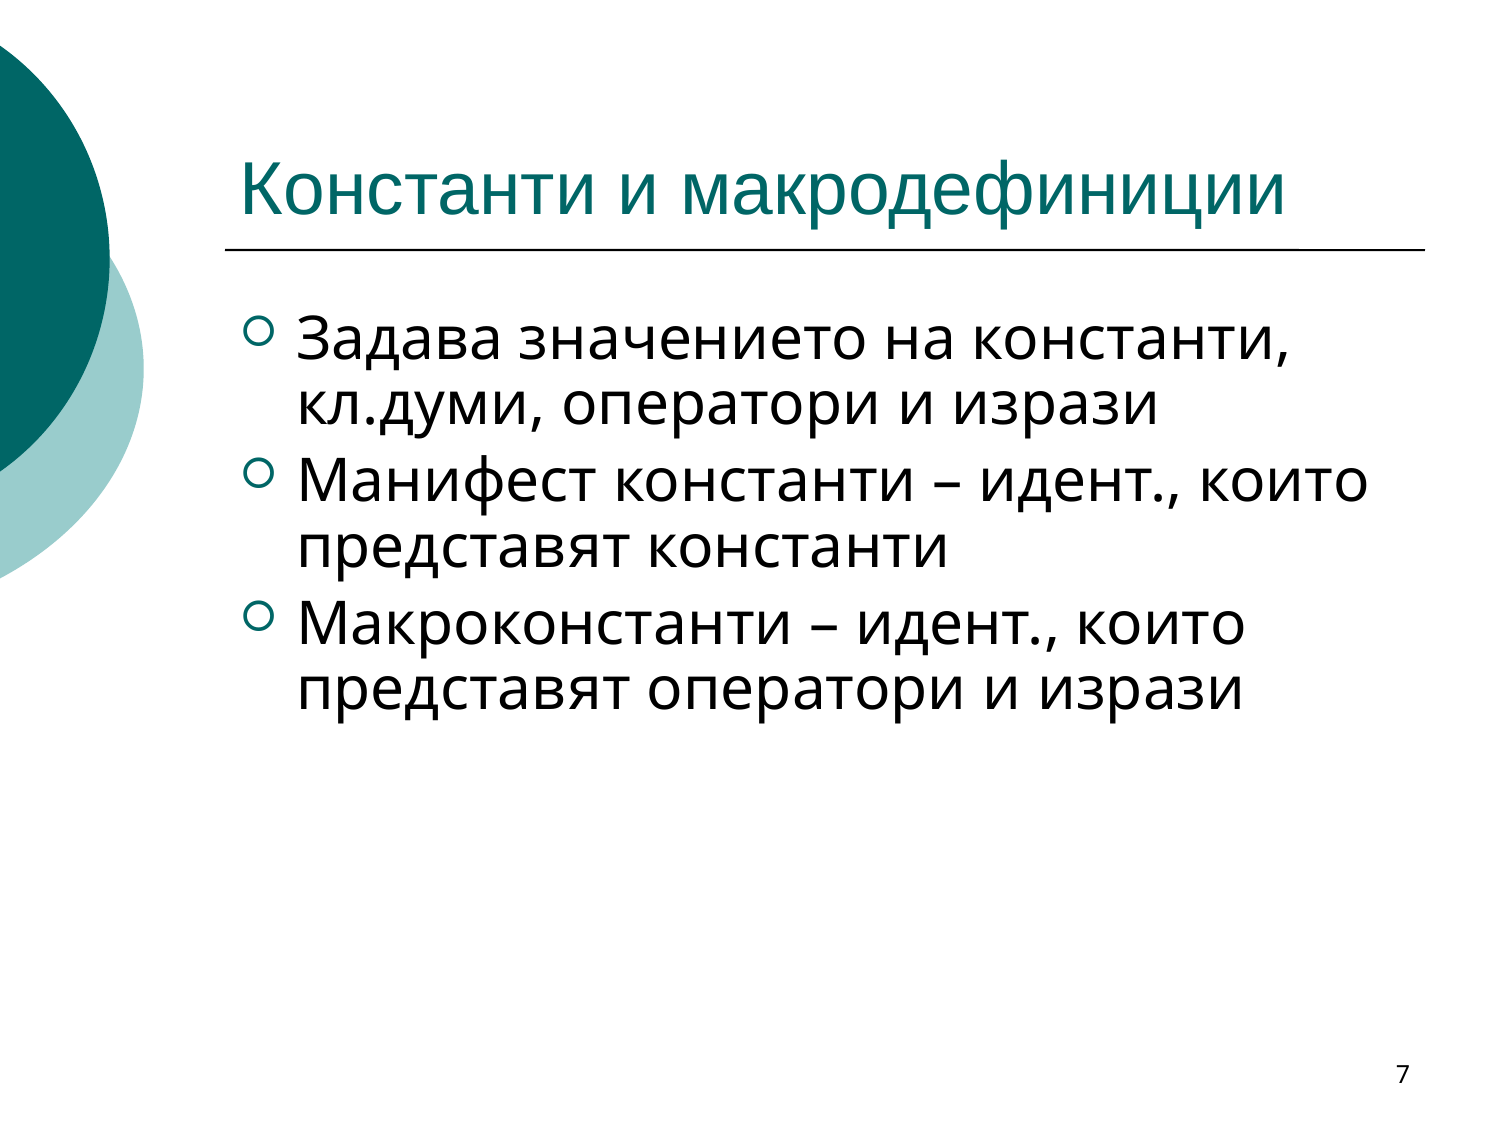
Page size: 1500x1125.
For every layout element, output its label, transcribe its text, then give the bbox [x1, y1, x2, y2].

slide_number 7 [1074, 1025, 1425, 1100]
list Задава значението на константи, кл.думи, оператори и изрази Манифест константи – идент., които представят константи Макроконстанти – идент., които представят оператори и изрази [224, 299, 1425, 975]
title Константи и макродефиниции [224, 49, 1425, 237]
